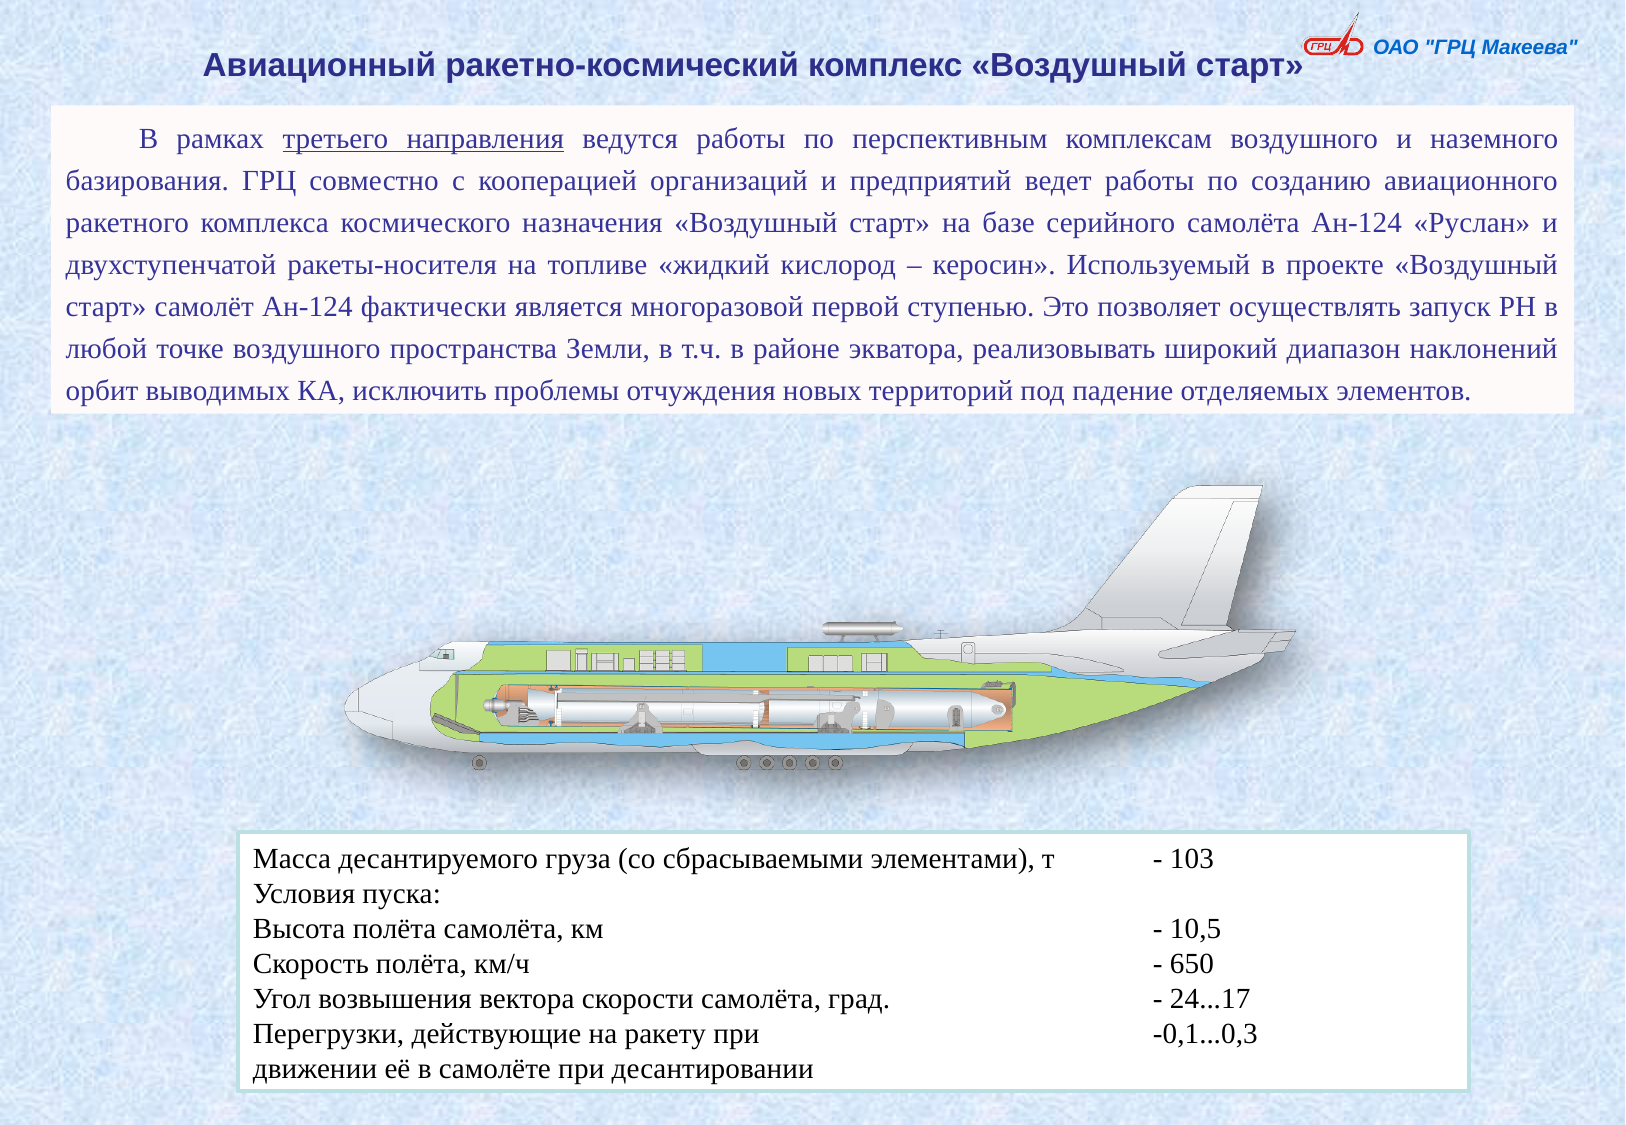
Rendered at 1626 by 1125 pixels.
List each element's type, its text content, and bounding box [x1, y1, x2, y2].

text_box [313, 91, 1299, 105]
text_box В рамках третьего направления ведутся работы по перспективным комплексам воздушного и наземного базирования. ГРЦ совместно с кооперацией организаций и предприятий ведет работы по созданию авиационного ракетного комплекса космического назначения «Воздушный старт» на базе серийного самолёта Ан-124 «Руслан» и двухступенчатой ракеты-носителя на топливе «жидкий кислород – керосин». Используемый в проекте «Воздушный старт» самолёт Ан-124 фактически является многоразовой первой ступенью. Это позволяет осуществлять запуск РН в любой точке воздушного пространства Земли, в т.ч. в районе экватора, реализовывать широкий диапазон наклонений орбит выводимых КА, исключить проблемы отчуждения новых территорий под падение отделяемых элементов. [50, 105, 1575, 414]
text_box Масса десантируемого груза (со сбрасываемыми элементами), т - 103 Условия пуска: Высота полёта самолёта, км - 10,5 Скорость полёта, км/ч - 650 Угол возвышения вектора скорости самолёта, град. - 24...17 Перегрузки, действующие на ракету при -0,1...0,3 движении её в самолёте при десантировании [236, 830, 1471, 1093]
text_box Авиационный ракетно-космический комплекс «Воздушный старт» [85, 35, 1422, 91]
picture [0, 0, 1626, 1125]
